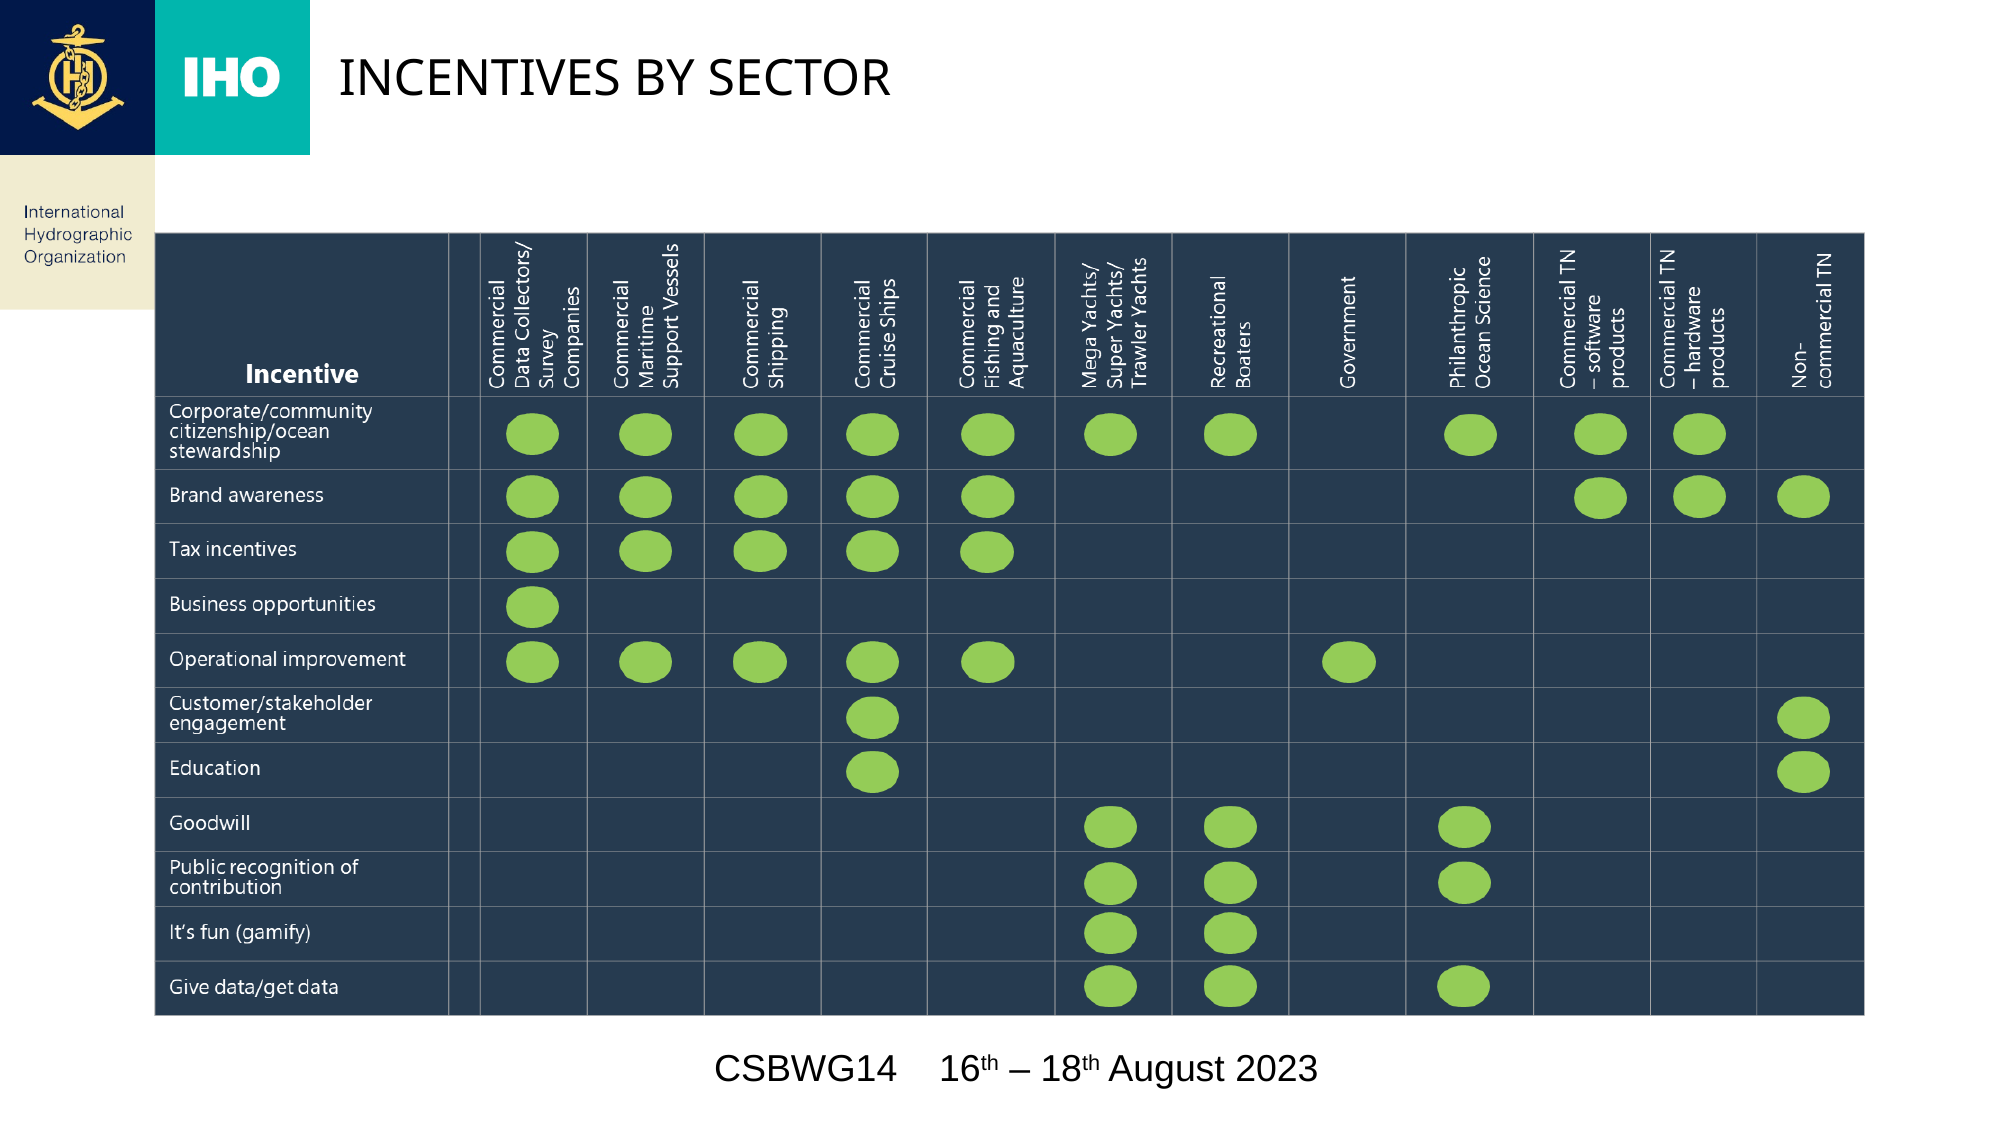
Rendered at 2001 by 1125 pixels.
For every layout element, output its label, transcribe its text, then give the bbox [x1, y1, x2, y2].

footer CSBWG14 16th – 18th August 2023 [564, 1025, 1469, 1108]
text_box incentives by sector [310, 0, 1999, 159]
picture [0, 0, 1865, 1016]
